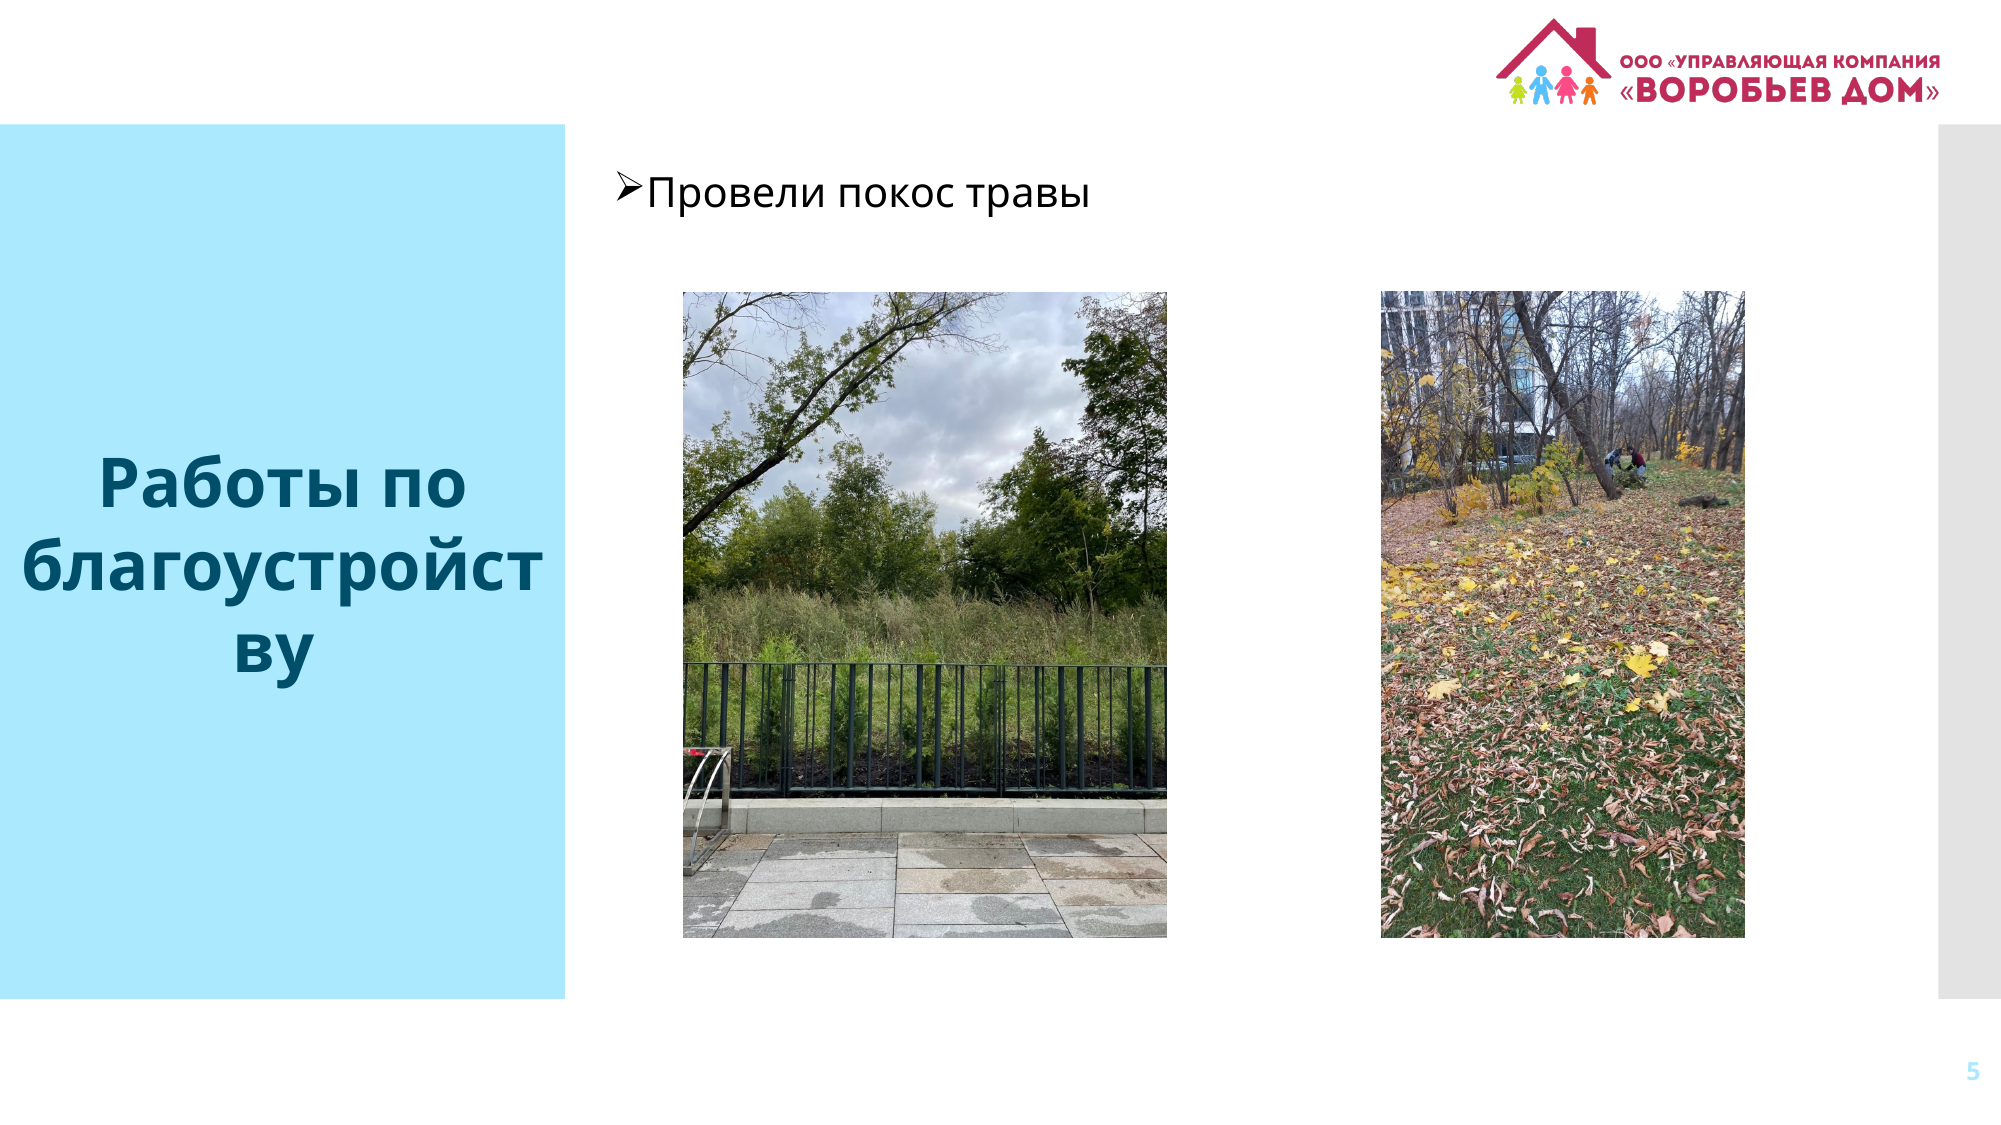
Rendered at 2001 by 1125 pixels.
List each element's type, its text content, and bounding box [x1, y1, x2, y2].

picture [683, 292, 1168, 938]
picture [1381, 291, 1745, 938]
slide_number 5 [1744, 1042, 1996, 1103]
text_box Работы по благоустройству [5, 194, 561, 931]
list Провели покос травы [598, 85, 1799, 303]
picture [1495, 17, 1941, 105]
